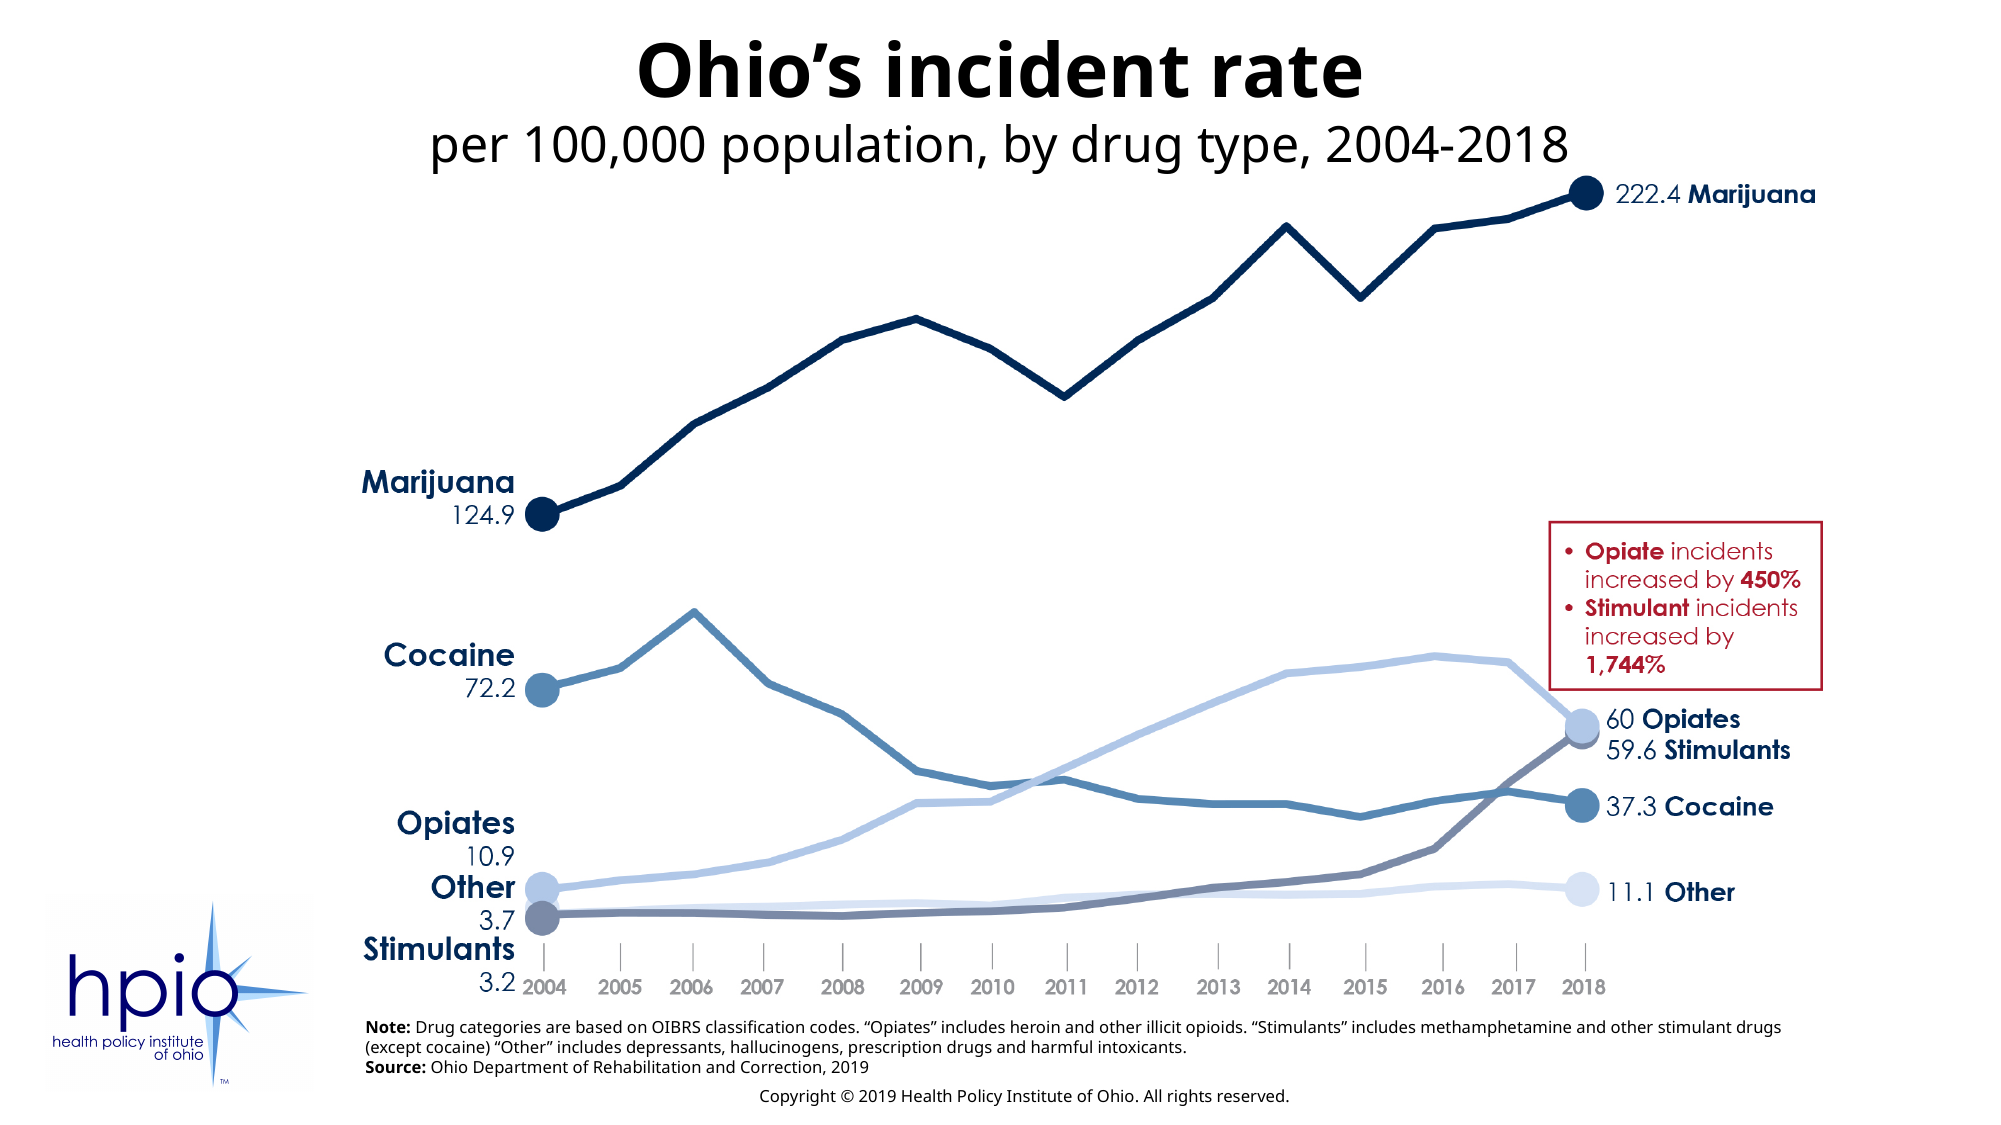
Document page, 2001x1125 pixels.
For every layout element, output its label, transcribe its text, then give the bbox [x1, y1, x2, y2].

picture [45, 170, 1863, 1092]
text_box Ohio’s incident rate per 100,000 population, by drug type, 2004-2018 [0, 15, 2000, 181]
text_box Note: Drug categories are based on OIBRS classification codes. “Opiates” includes heroin and other illicit opioids. “Stimulants” includes methamphetamine and other stimulant drugs (except cocaine) “Other” includes depressants, hallucinogens, prescription drugs and harmful intoxicants. Source: Ohio Department of Rehabilitation and Correction, 2019 [350, 1009, 1852, 1078]
text_box Copyright © 2019 Health Policy Institute of Ohio. All rights reserved. [24, 1078, 2000, 1113]
